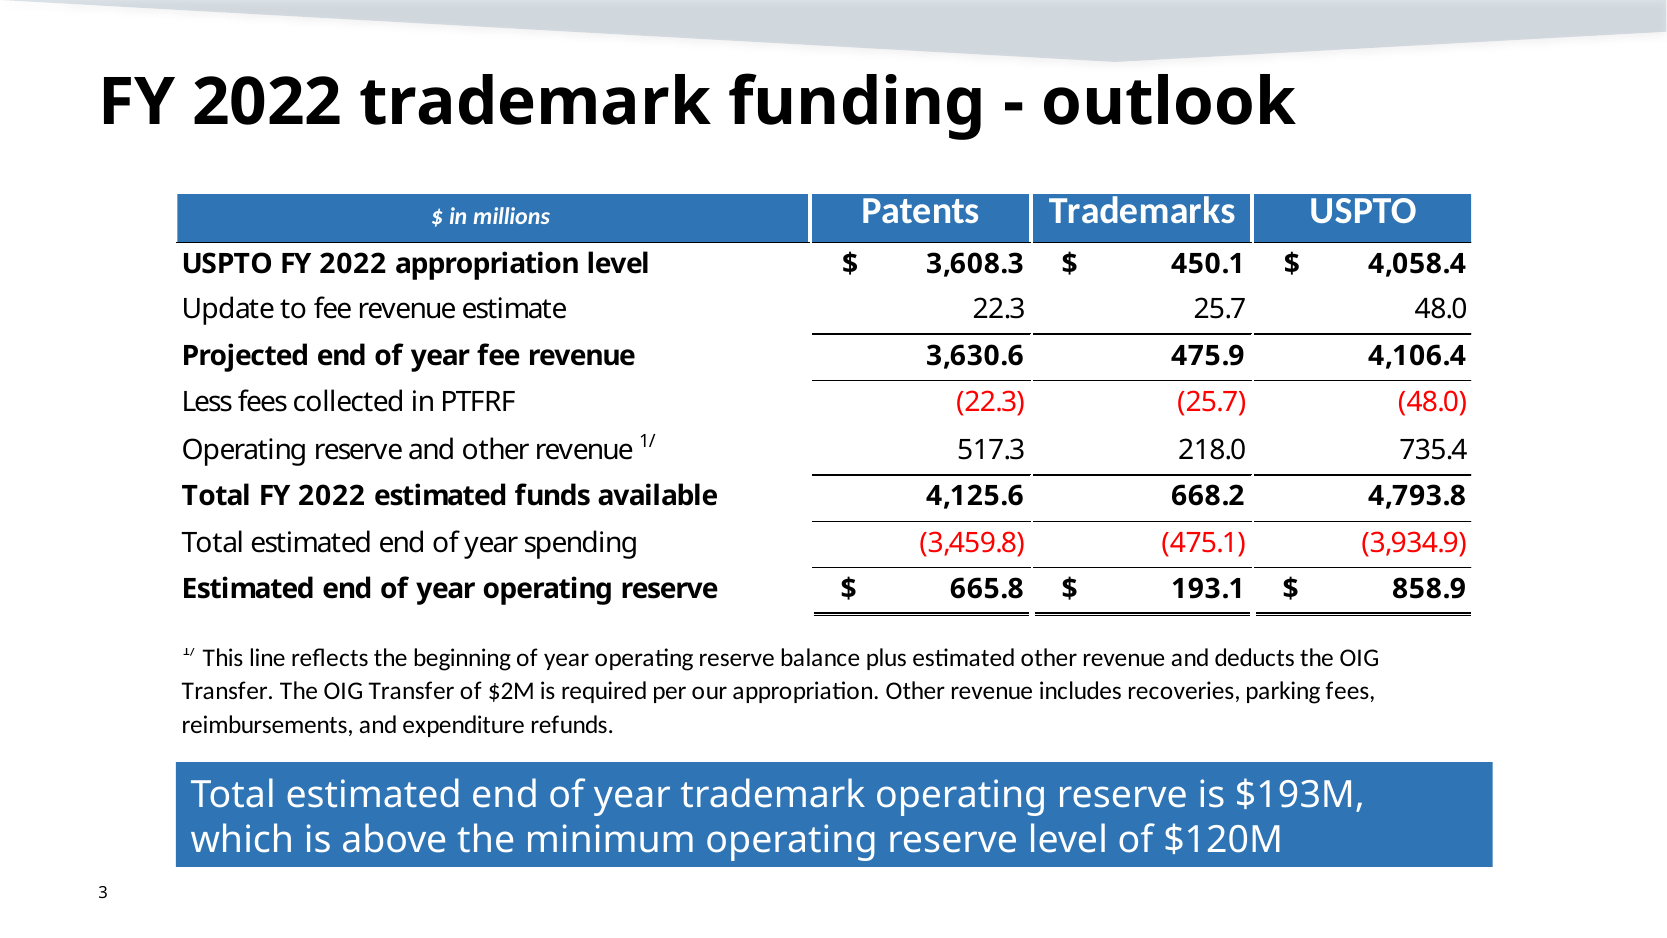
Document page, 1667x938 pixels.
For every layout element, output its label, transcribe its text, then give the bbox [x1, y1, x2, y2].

slide_number 3 [83, 868, 459, 919]
text_box Total estimated end of year trademark operating reserve is $193M, which is above the minimum operating reserve level of $120M [175, 762, 1493, 867]
title FY 2022 trademark funding - outlook [83, 50, 1584, 193]
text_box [175, 192, 1473, 748]
